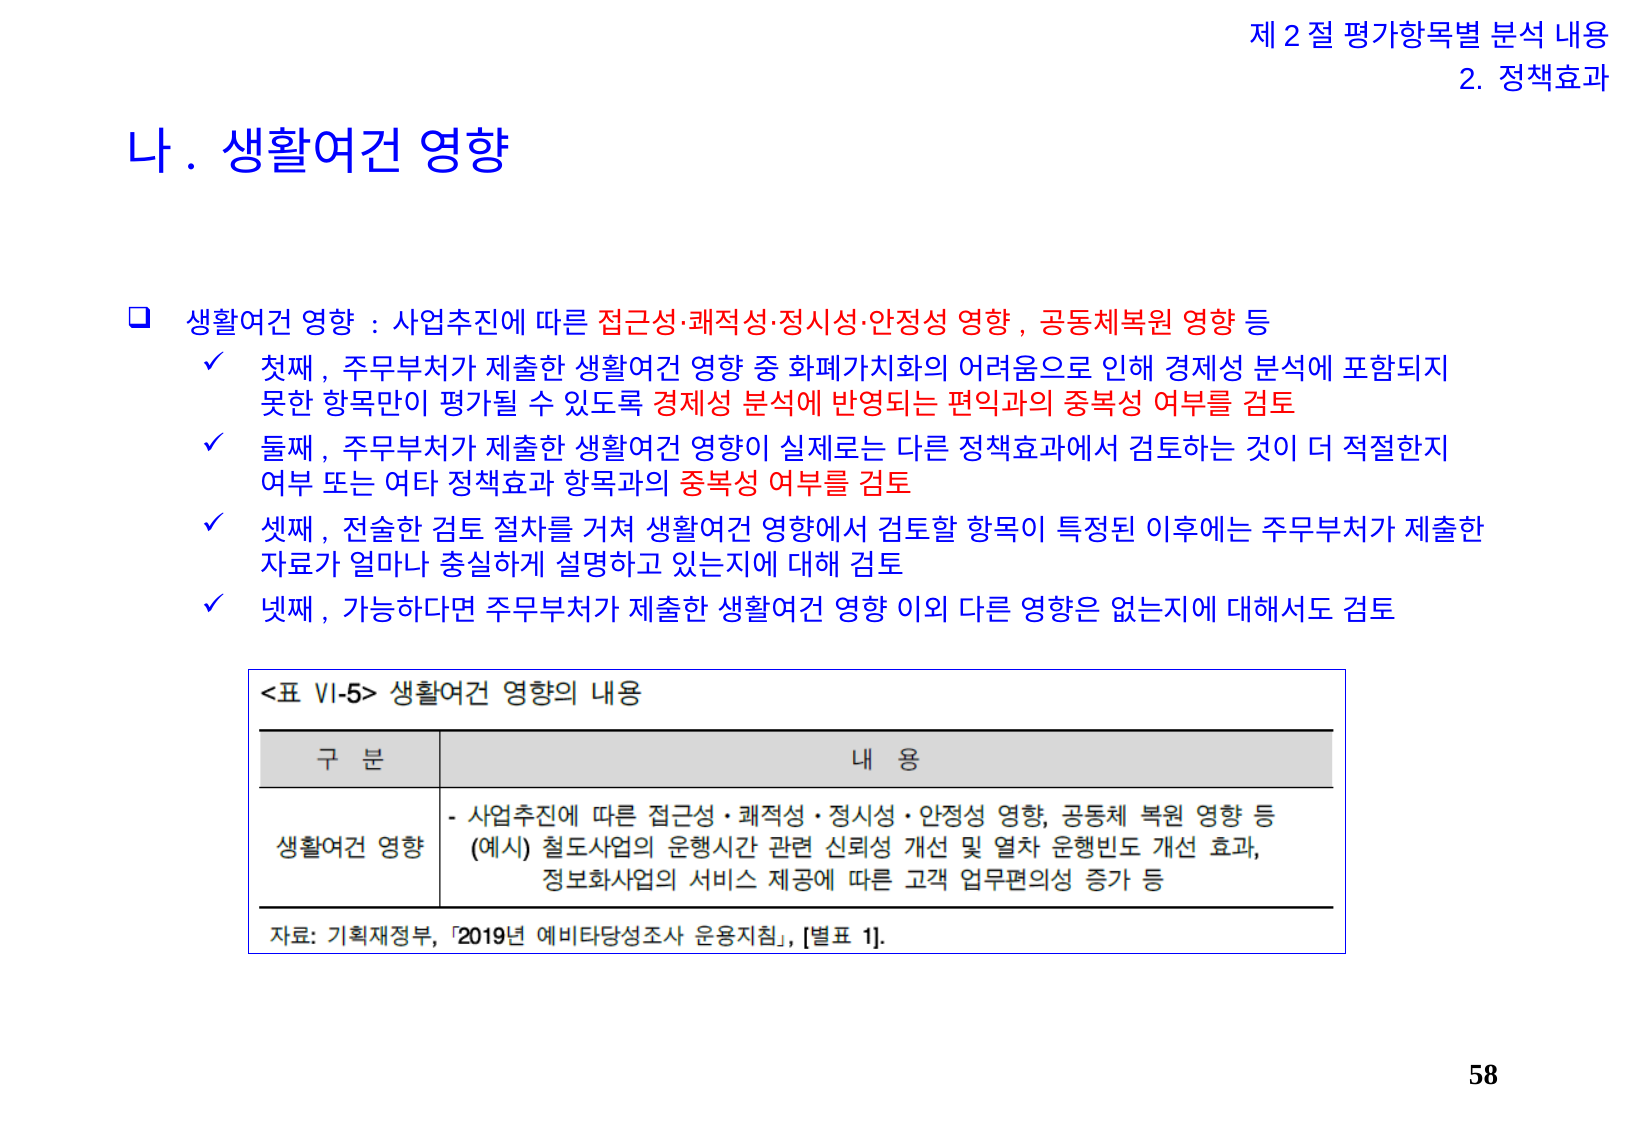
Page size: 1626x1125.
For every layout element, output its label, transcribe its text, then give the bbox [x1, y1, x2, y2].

title 나. 생활여건 영향 [111, 98, 1514, 208]
list 생활여건 영향 : 사업추진에 따른 접근성⋅쾌적성⋅정시성⋅안정성 영향, 공동체복원 영향 등 첫째, 주무부처가 제출한 생활여건 영향 중 화폐가치화의 어려움으로 인해 경제성 분석에 포함되지 못한 항목만이 평가될 수 있도록 경제성 분석에 반영되는 편익과의 중복성 여부를 검토 둘째, 주무부처가 제출한 생활여건 영향이 실제로는 다른 정책효과에서 검토하는 것이 더 적절한지 여부 또는 여타 정책효과 항목과의 중복성 여부를 검토 셋째, 전술한 검토 절차를 거쳐 생활여건 영향에서 검토할 항목이 특정된 이후에는 주무부처가 제출한 자료가 얼마나 충실하게 설명하고 있는지에 대해 검토 넷째, 가능하다면 주무부처가 제출한 생활여건 영향 이외 다른 영향은 없는지에 대해서도 검토 [111, 296, 1514, 1011]
slide_number 57 [1147, 1042, 1514, 1103]
picture [248, 669, 1346, 954]
text_box 제2절 평가항목별 분석 내용 2. 정책효과 [898, 1, 1625, 104]
